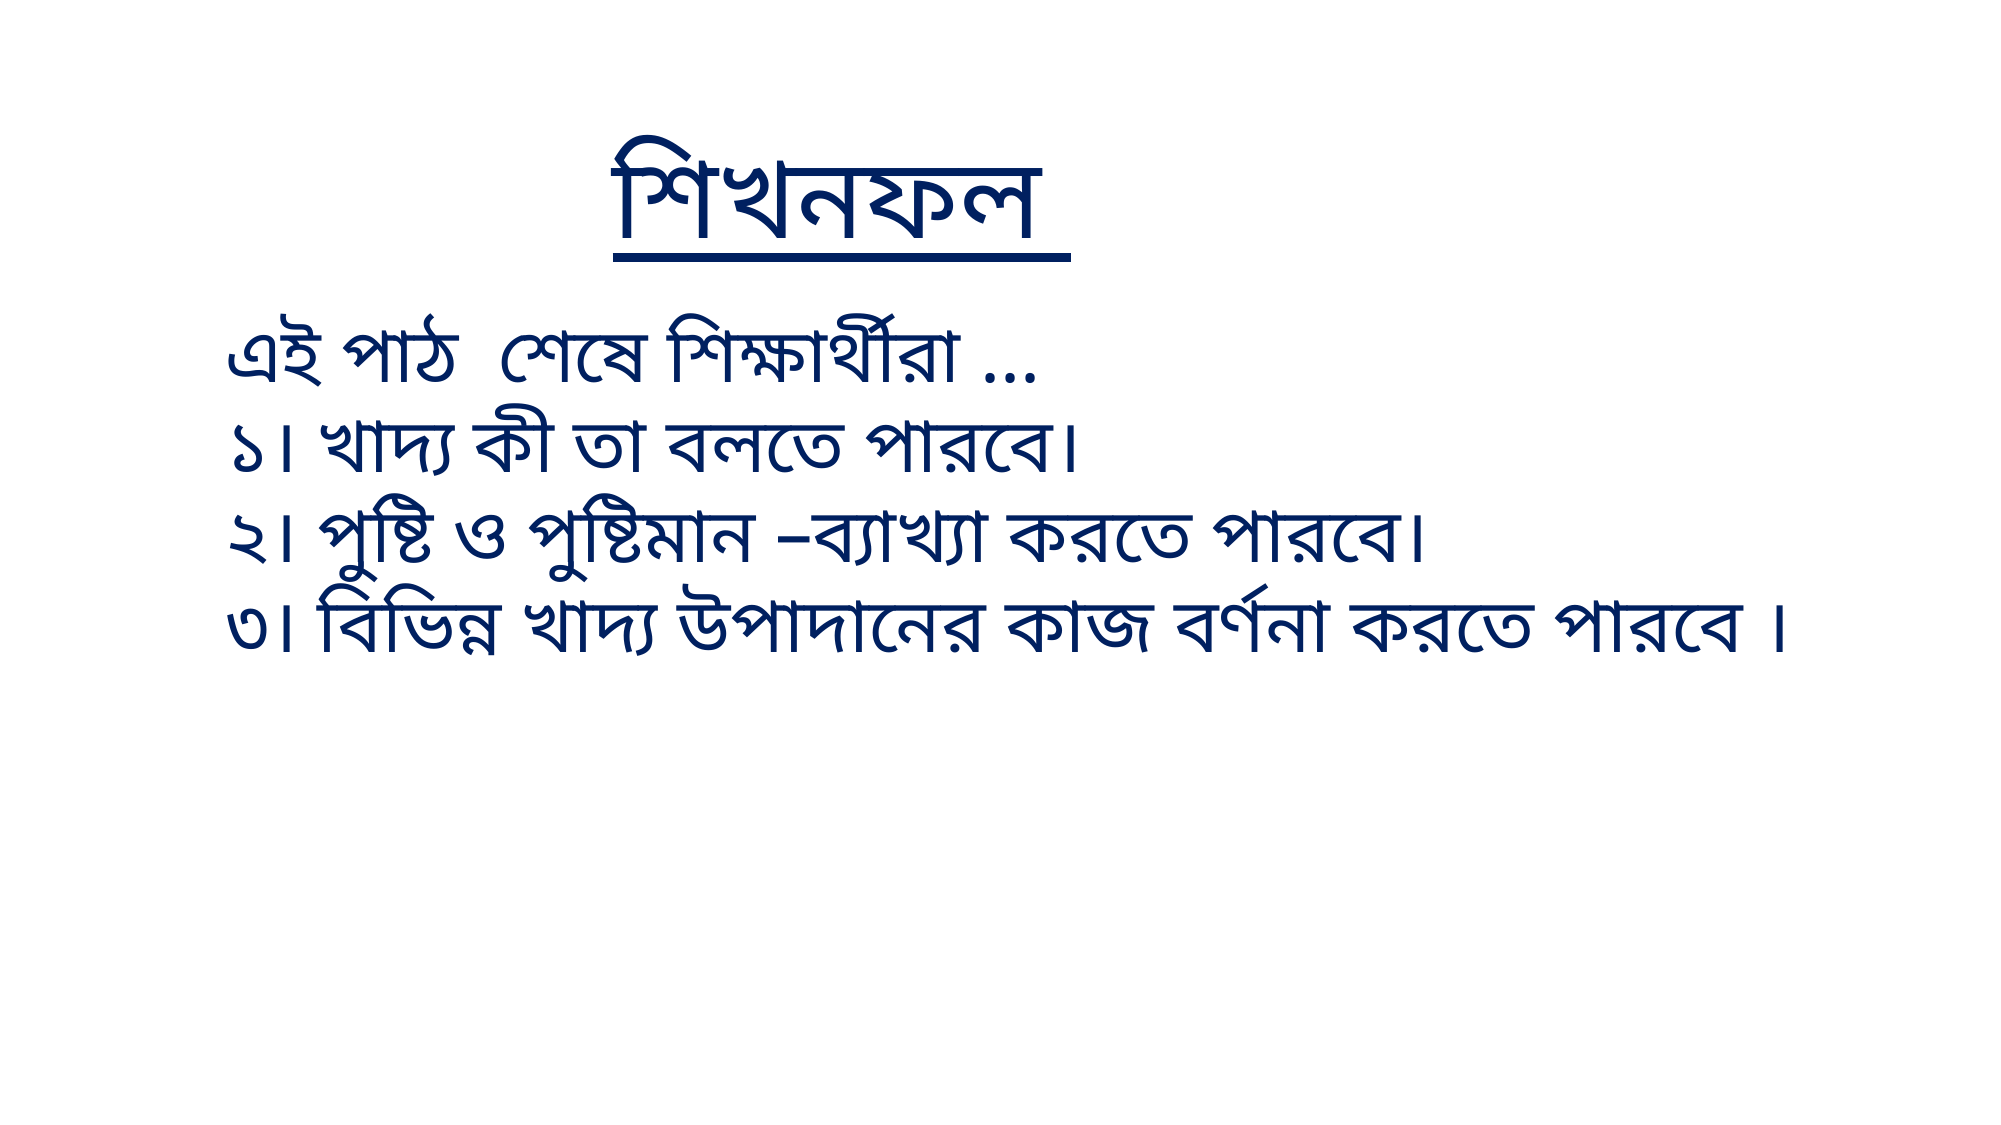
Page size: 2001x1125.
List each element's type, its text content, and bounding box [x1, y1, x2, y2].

text_box এই পাঠ শেষে শিক্ষার্থীরা ... ১। খাদ্য কী তা বলতে পারবে। ২। পুষ্টি ও পুষ্টিমান –ব্যাখ্যা করতে পারবে। ৩। বিভিন্ন খাদ্য উপাদানের কাজ বর্ণনা করতে পারবে । [210, 300, 1818, 766]
text_box শিখনফল [570, 118, 1113, 269]
